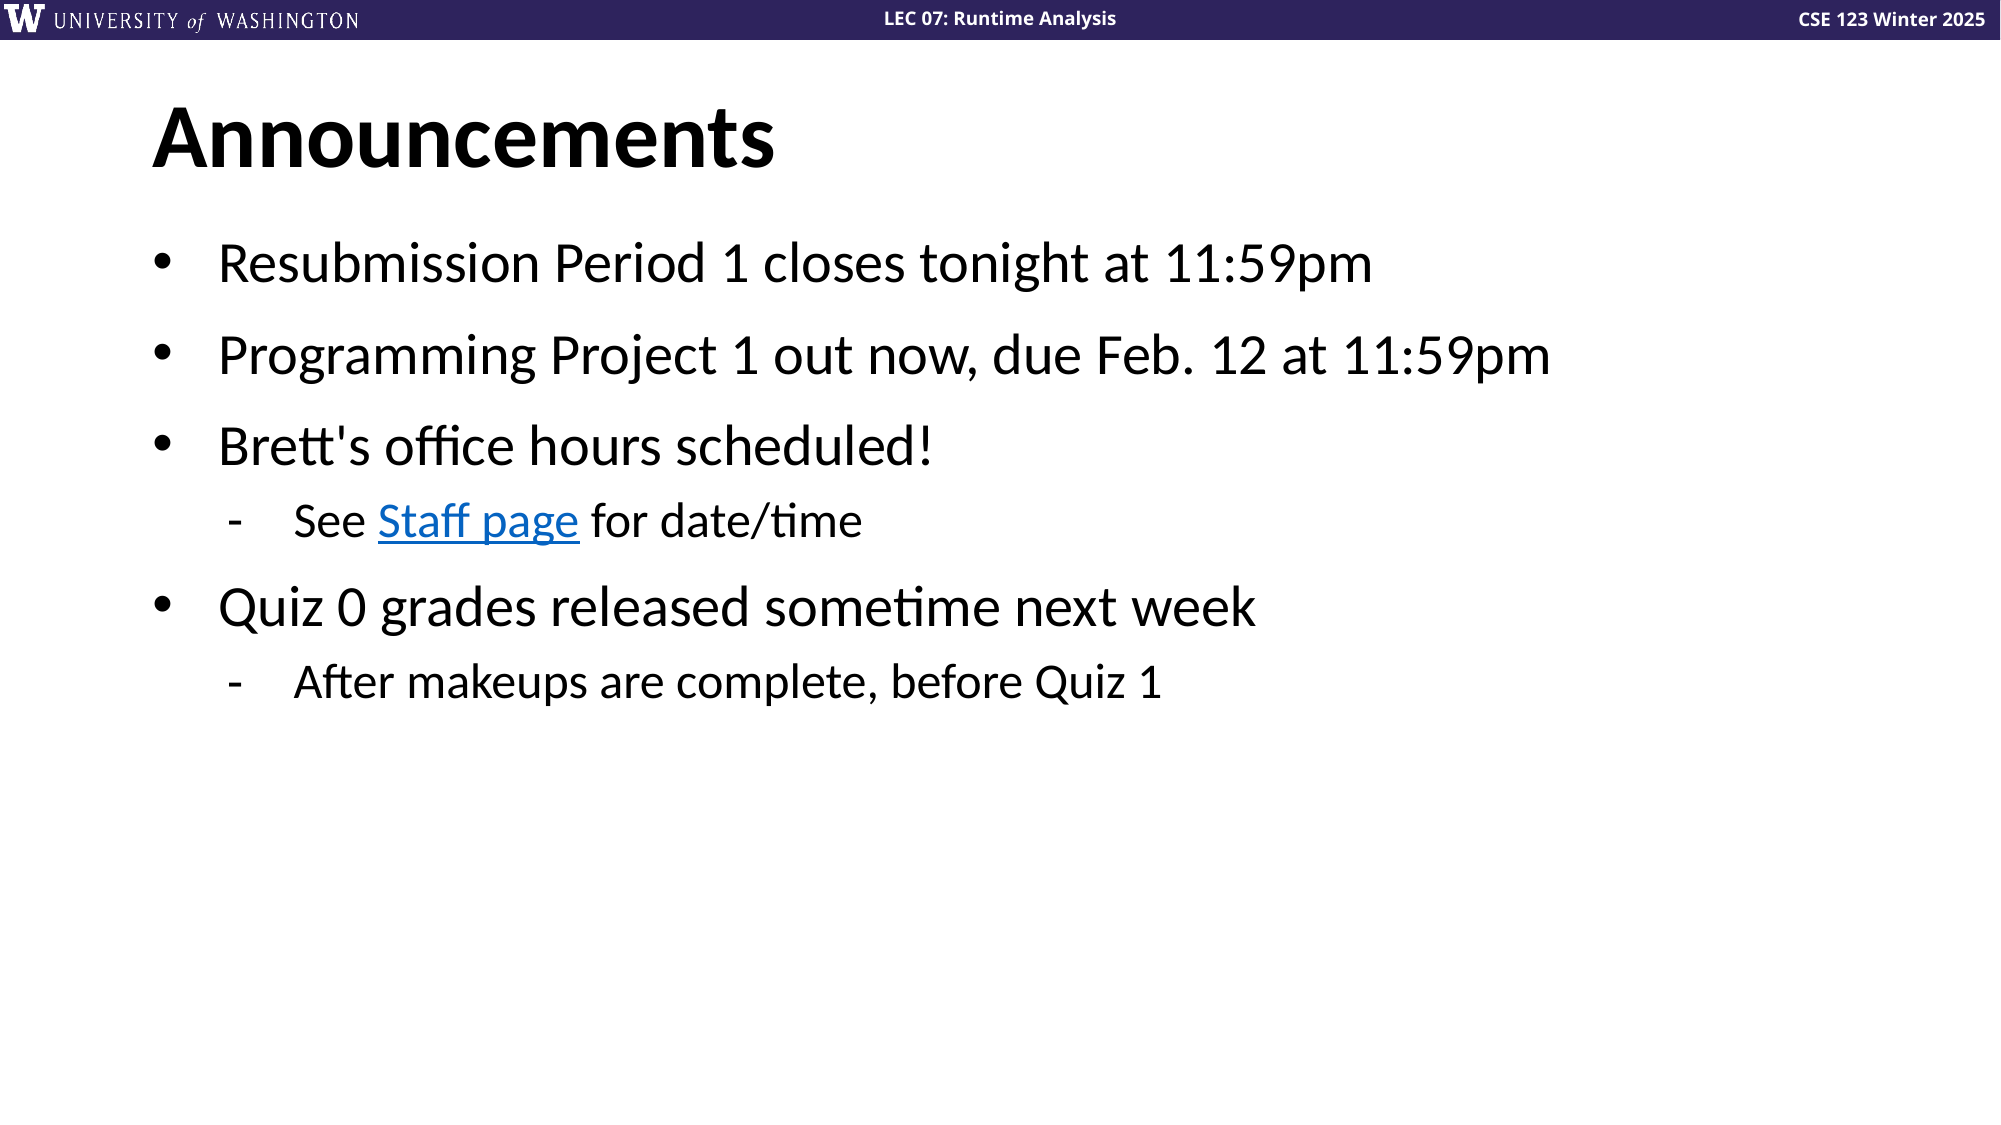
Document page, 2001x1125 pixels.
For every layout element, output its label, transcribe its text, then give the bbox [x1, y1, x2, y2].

picture [4, 4, 358, 33]
title Announcements [137, 74, 1863, 200]
list Resubmission Period 1 closes tonight at 11:59pm Programming Project 1 out now, due Feb. 12 at 11:59pm Brett's office hours scheduled! See Staff page for date/time Quiz 0 grades released sometime next week After makeups are complete, before Quiz 1 [137, 224, 1863, 1014]
